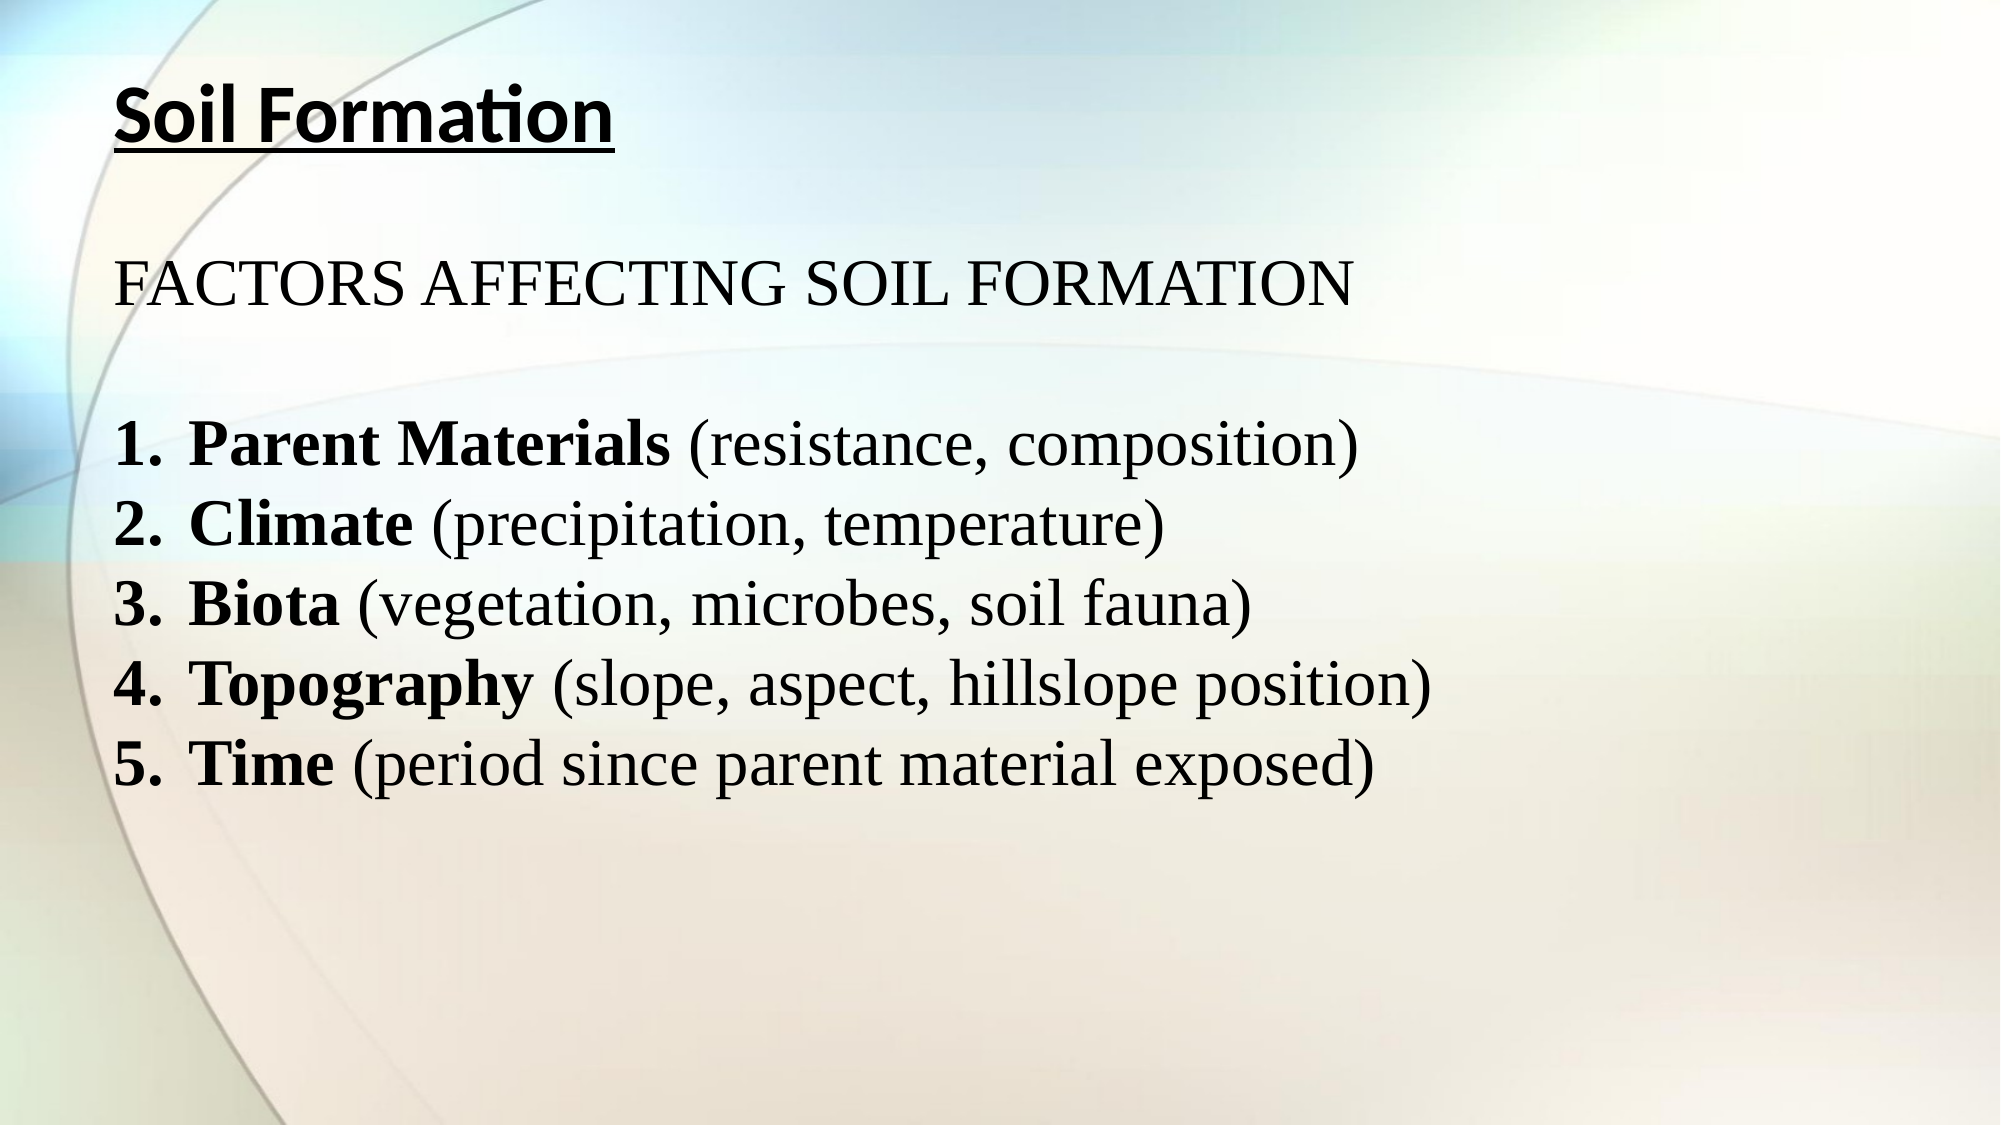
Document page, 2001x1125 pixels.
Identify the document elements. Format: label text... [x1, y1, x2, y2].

text_box Soil Formation FACTORS AFFECTING SOIL FORMATION Parent Materials (resistance, composition) Climate (precipitation, temperature) Biota (vegetation, microbes, soil fauna) Topography (slope, aspect, hillslope position) Time (period since parent material exposed) [98, 51, 1522, 1125]
picture [0, 0, 2001, 1125]
